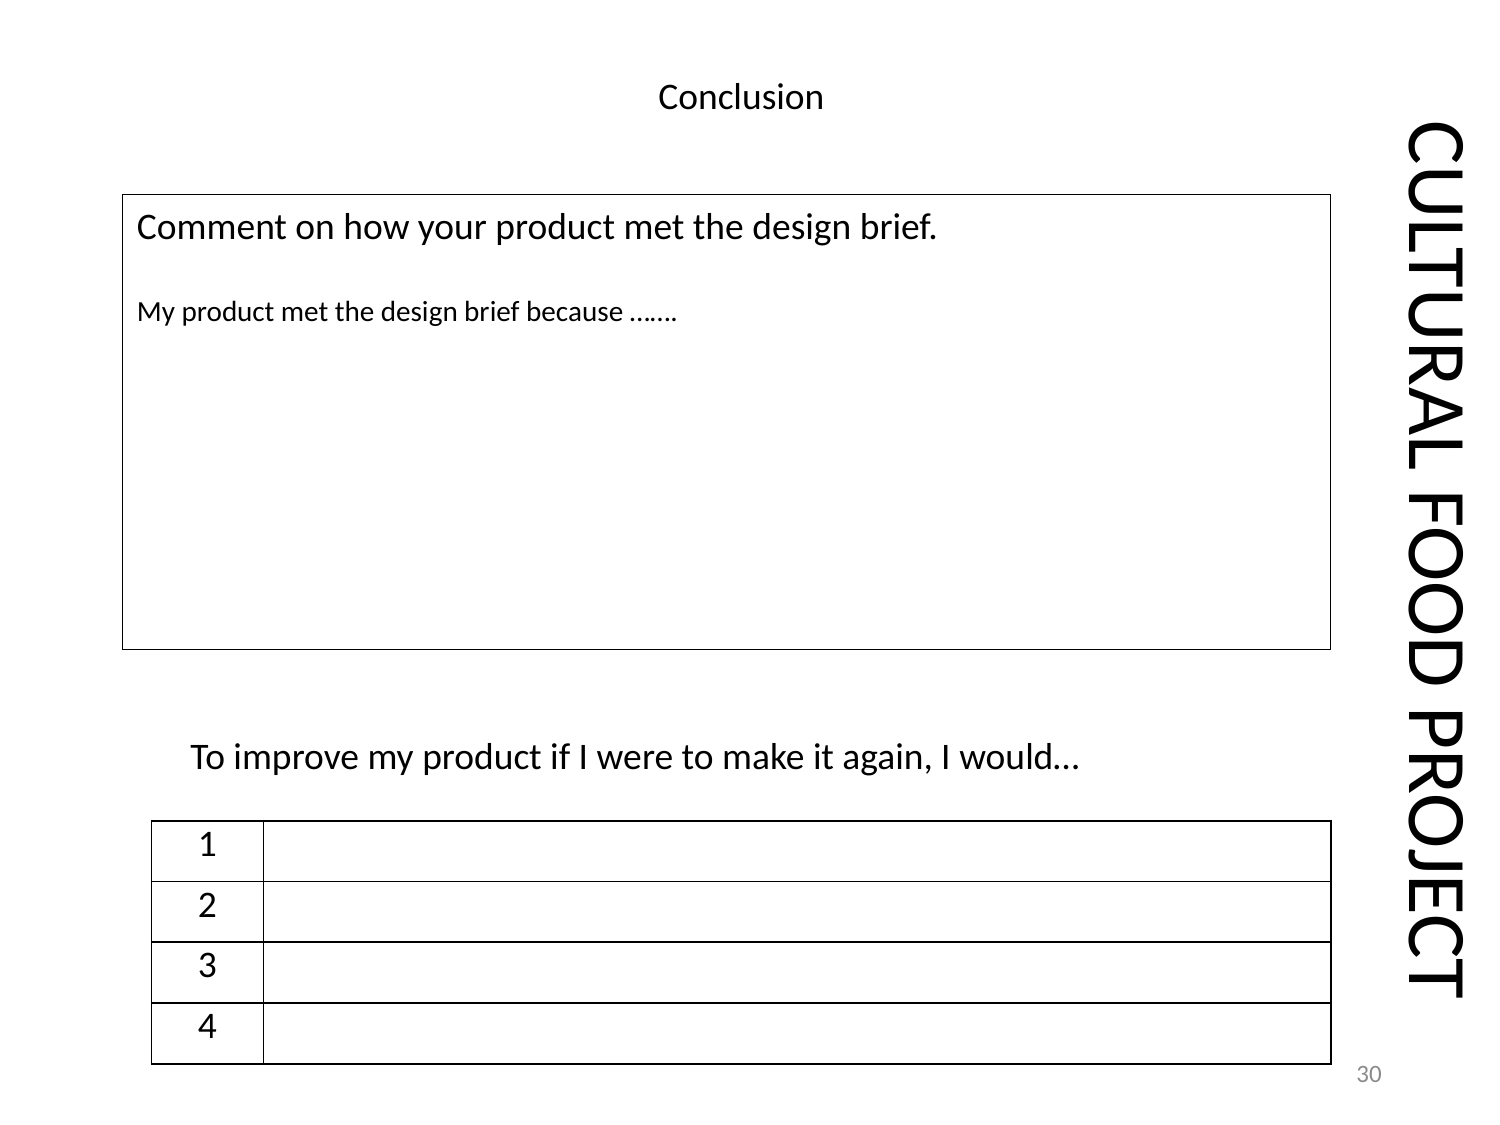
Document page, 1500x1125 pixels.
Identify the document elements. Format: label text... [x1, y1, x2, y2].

table_cell 3 [152, 943, 263, 1002]
table_header 1 [152, 822, 263, 881]
text_box Conclusion [199, 64, 1284, 124]
table_cell [264, 943, 1330, 1002]
text_box CULTURAL FOOD PROJECT [1368, 17, 1500, 1103]
table_cell 2 [152, 882, 263, 941]
table_header [264, 822, 1330, 881]
slide_number 30 [1059, 1042, 1368, 1103]
text_box To improve my product if I were to make it again, I would… [175, 724, 1320, 785]
table_cell [264, 1004, 1330, 1063]
text_box Comment on how your product met the design brief. My product met the design brief because ……. [122, 194, 1331, 650]
table_cell 4 [152, 1004, 263, 1063]
table_cell [264, 882, 1330, 941]
